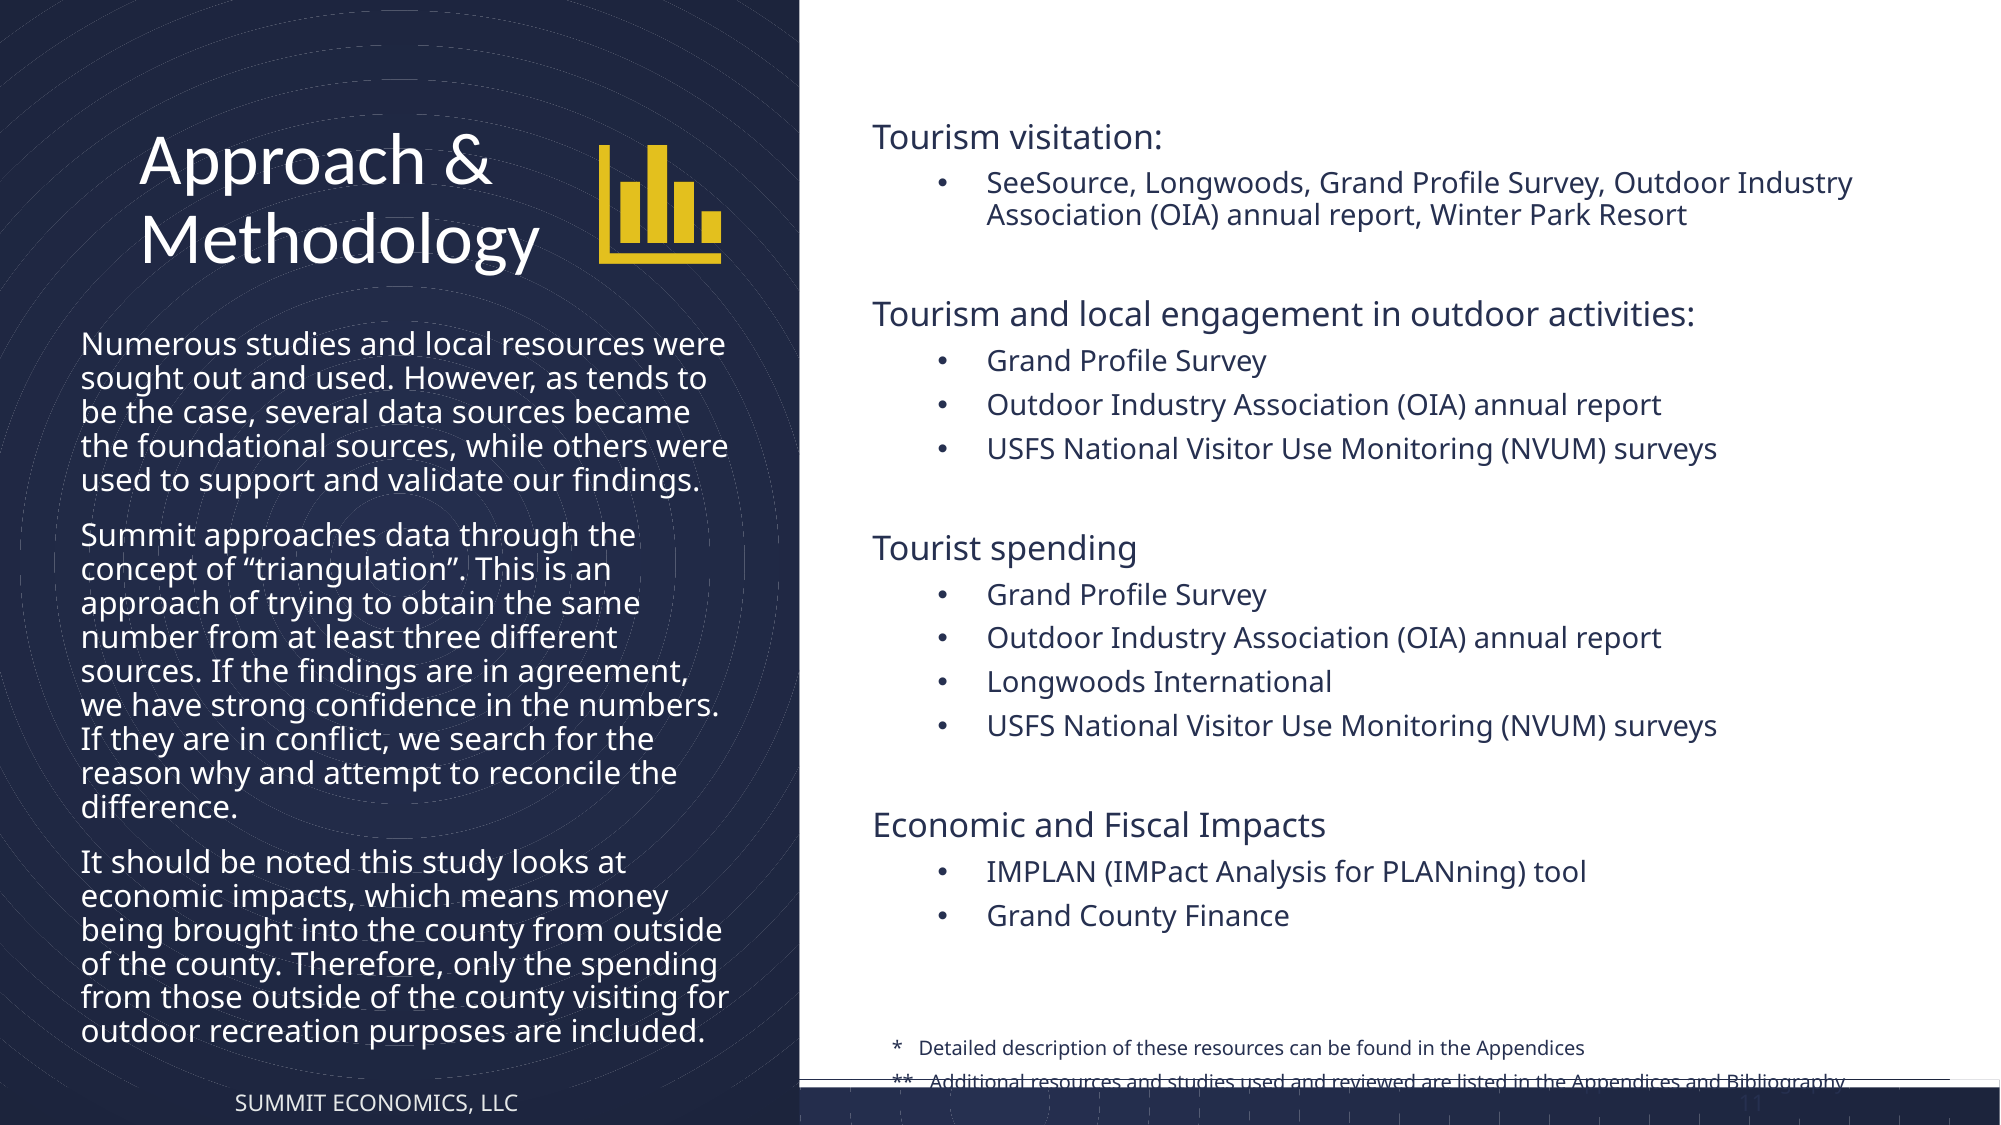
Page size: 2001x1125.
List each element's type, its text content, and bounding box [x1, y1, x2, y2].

footer Summit Economics, LLC [219, 1085, 1395, 1124]
list Numerous studies and local resources were sought out and used. However, as tends to be the case, several data sources became the foundational sources, while others were used to support and validate our findings. Summit approaches data through the concept of “triangulation”. This is an approach of trying to obtain the same number from at least three different sources. If the findings are in agreement, we have strong confidence in the numbers. If they are in conflict, we search for the reason why and attempt to reconcile the difference. It should be noted this study looks at economic impacts, which means money being brought into the county from outside of the county. Therefore, only the spending from those outside of the county visiting for outdoor recreation purposes are included. [65, 321, 746, 1085]
slide_number 11 [1674, 1104, 1780, 1124]
list Tourism visitation: SeeSource, Longwoods, Grand Profile Survey, Outdoor Industry Association (OIA) annual report, Winter Park Resort Tourism and local engagement in outdoor activities: Grand Profile Survey Outdoor Industry Association (OIA) annual report USFS National Visitor Use Monitoring (NVUM) surveys Tourist spending Grand Profile Survey Outdoor Industry Association (OIA) annual report Longwoods International USFS National Visitor Use Monitoring (NVUM) surveys Economic and Fiscal Impacts IMPLAN (IMPact Analysis for PLANning) tool Grand County Finance * Detailed description of these resources can be found in the Appendices ** Additional resources and studies used and reviewed are listed in the Appendices and Bibliography [857, 112, 1981, 1104]
text_box [572, 120, 746, 288]
title Approach & Methodology [124, 112, 650, 288]
